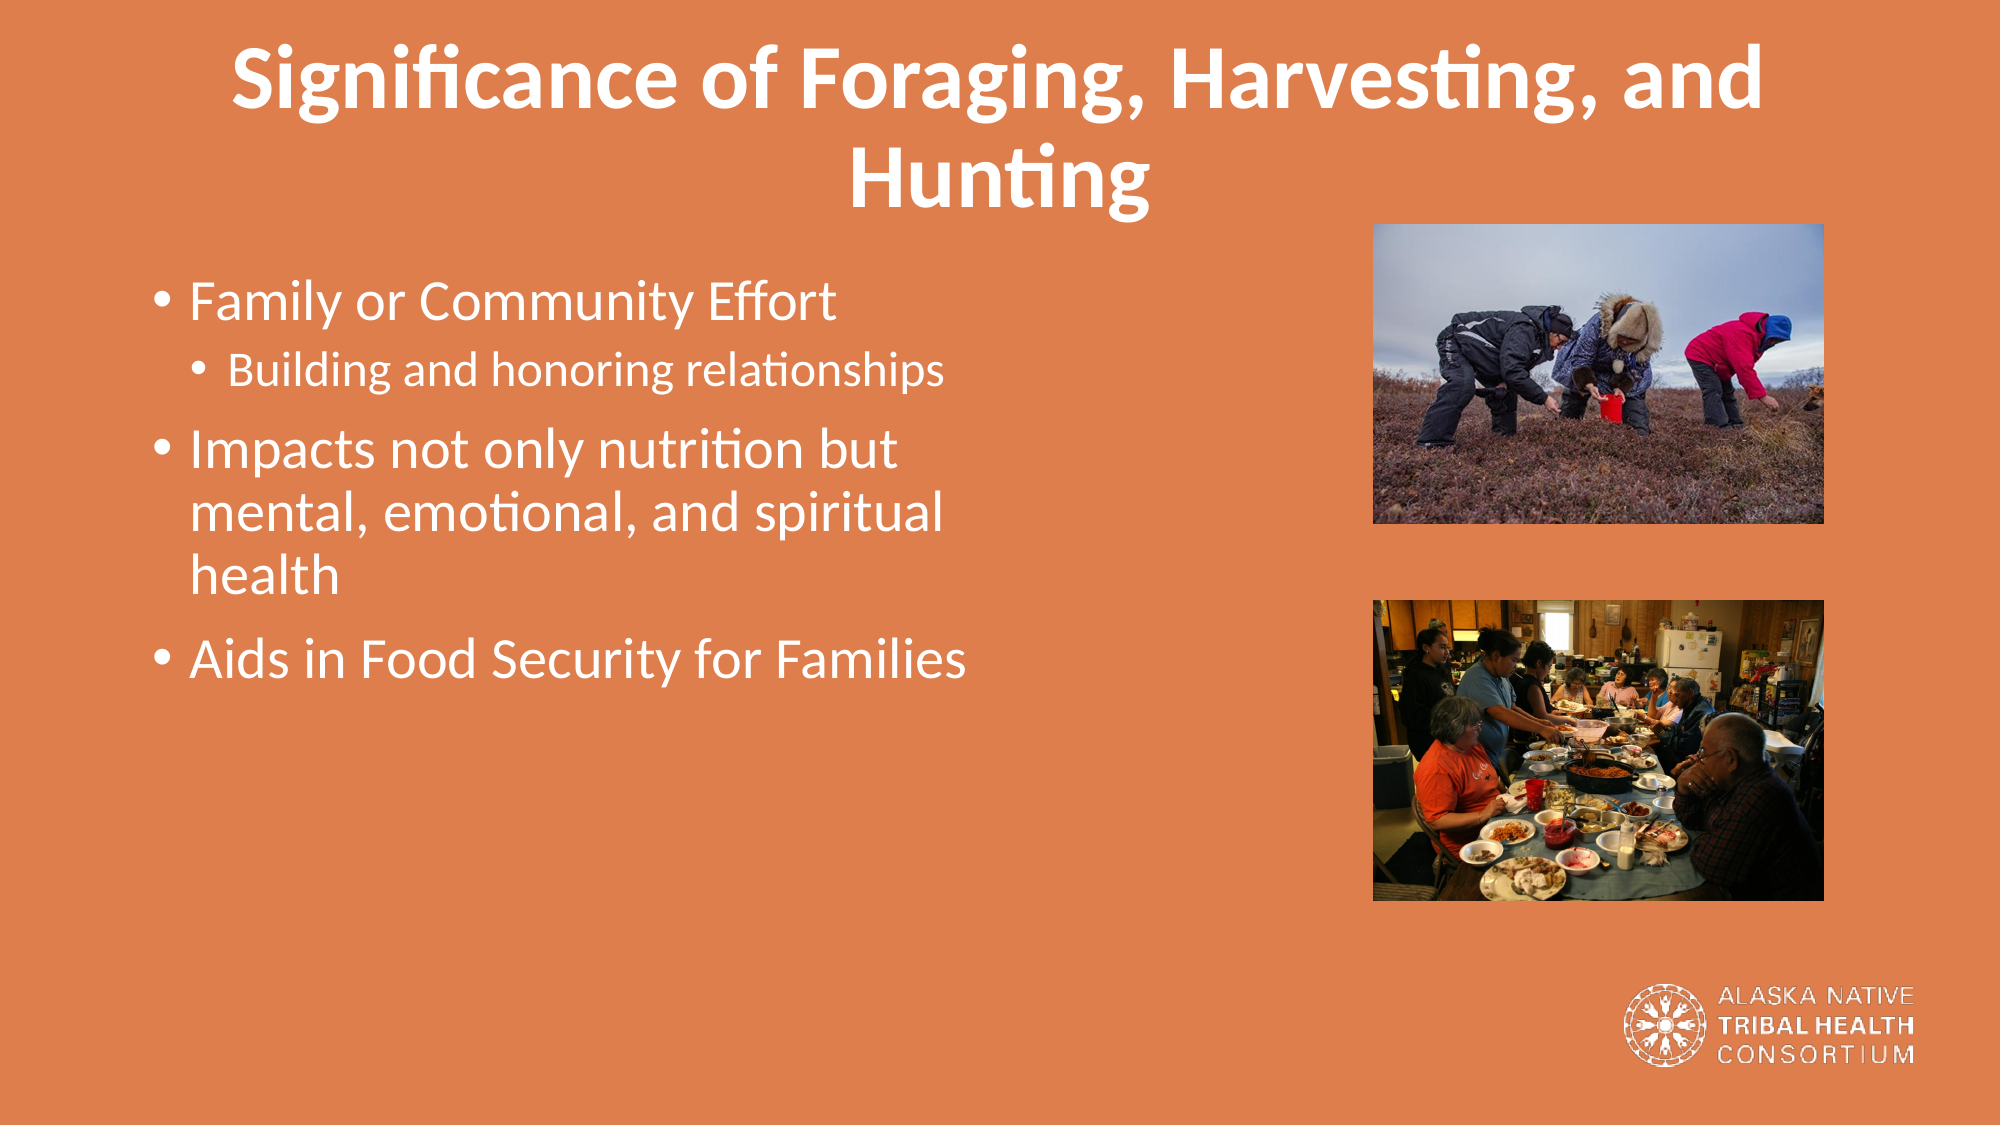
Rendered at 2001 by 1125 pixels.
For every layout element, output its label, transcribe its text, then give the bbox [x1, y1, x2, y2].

picture [1624, 984, 1913, 1067]
picture [1373, 600, 1824, 901]
title Significance of Foraging, Harvesting, and Hunting [85, 18, 1915, 236]
picture [1373, 224, 1824, 525]
list Family or Community Effort Building and honoring relationships Impacts not only nutrition but mental, emotional, and spiritual health Aids in Food Security for Families [137, 262, 1016, 854]
